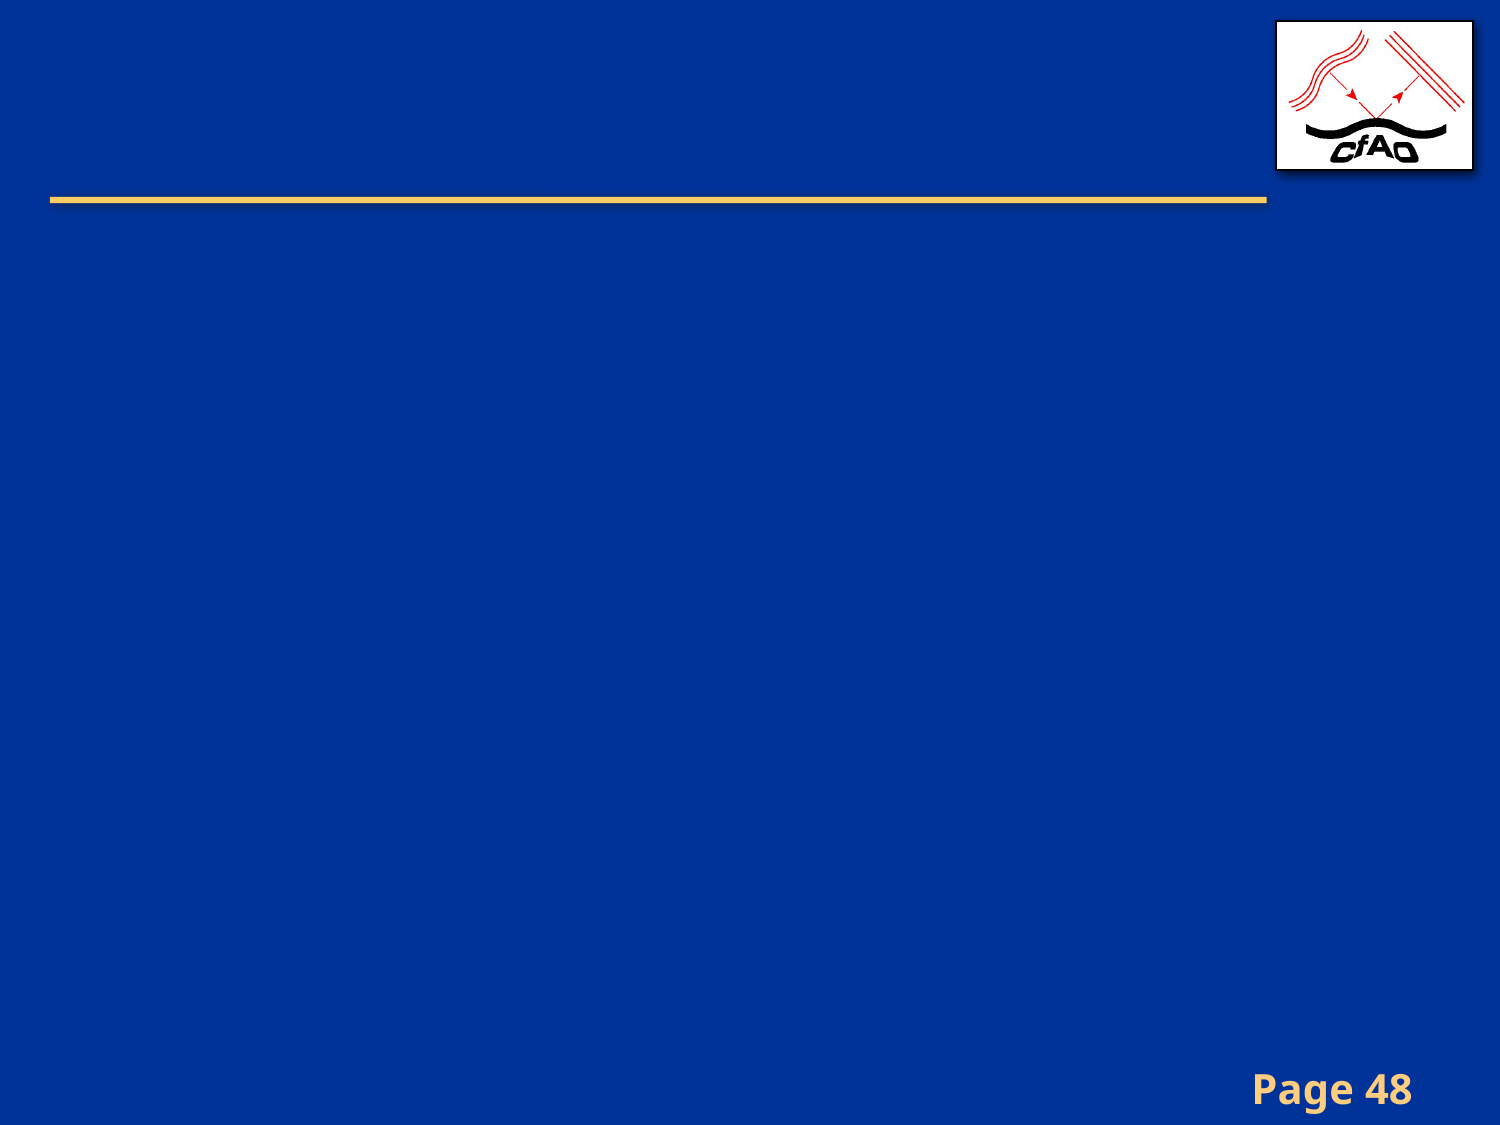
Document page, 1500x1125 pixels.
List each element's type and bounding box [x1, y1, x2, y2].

picture [1277, 22, 1472, 169]
